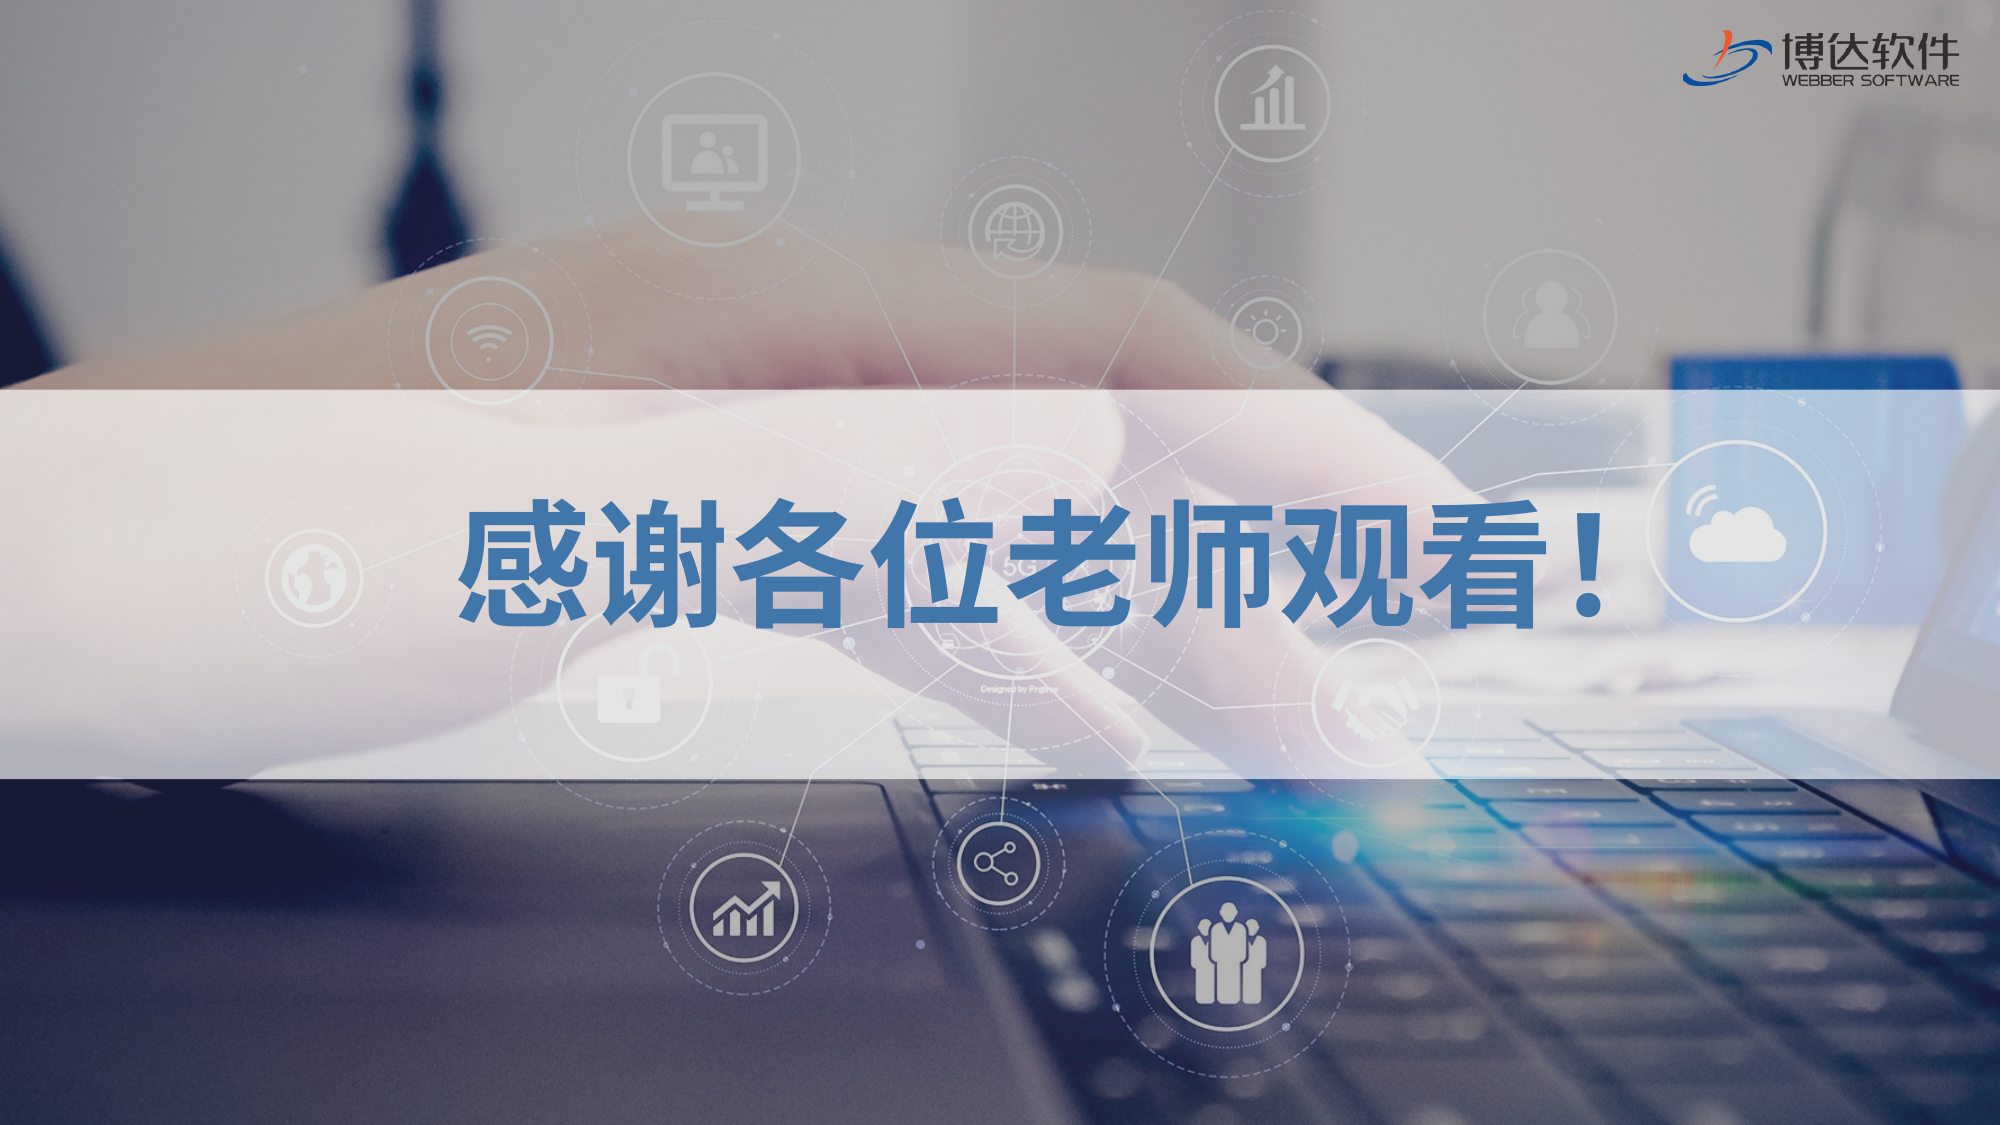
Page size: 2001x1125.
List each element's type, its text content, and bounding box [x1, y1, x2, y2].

picture [0, 0, 2000, 389]
text_box 感谢各位老师观看！ [439, 471, 1707, 652]
picture [0, 780, 2000, 1125]
